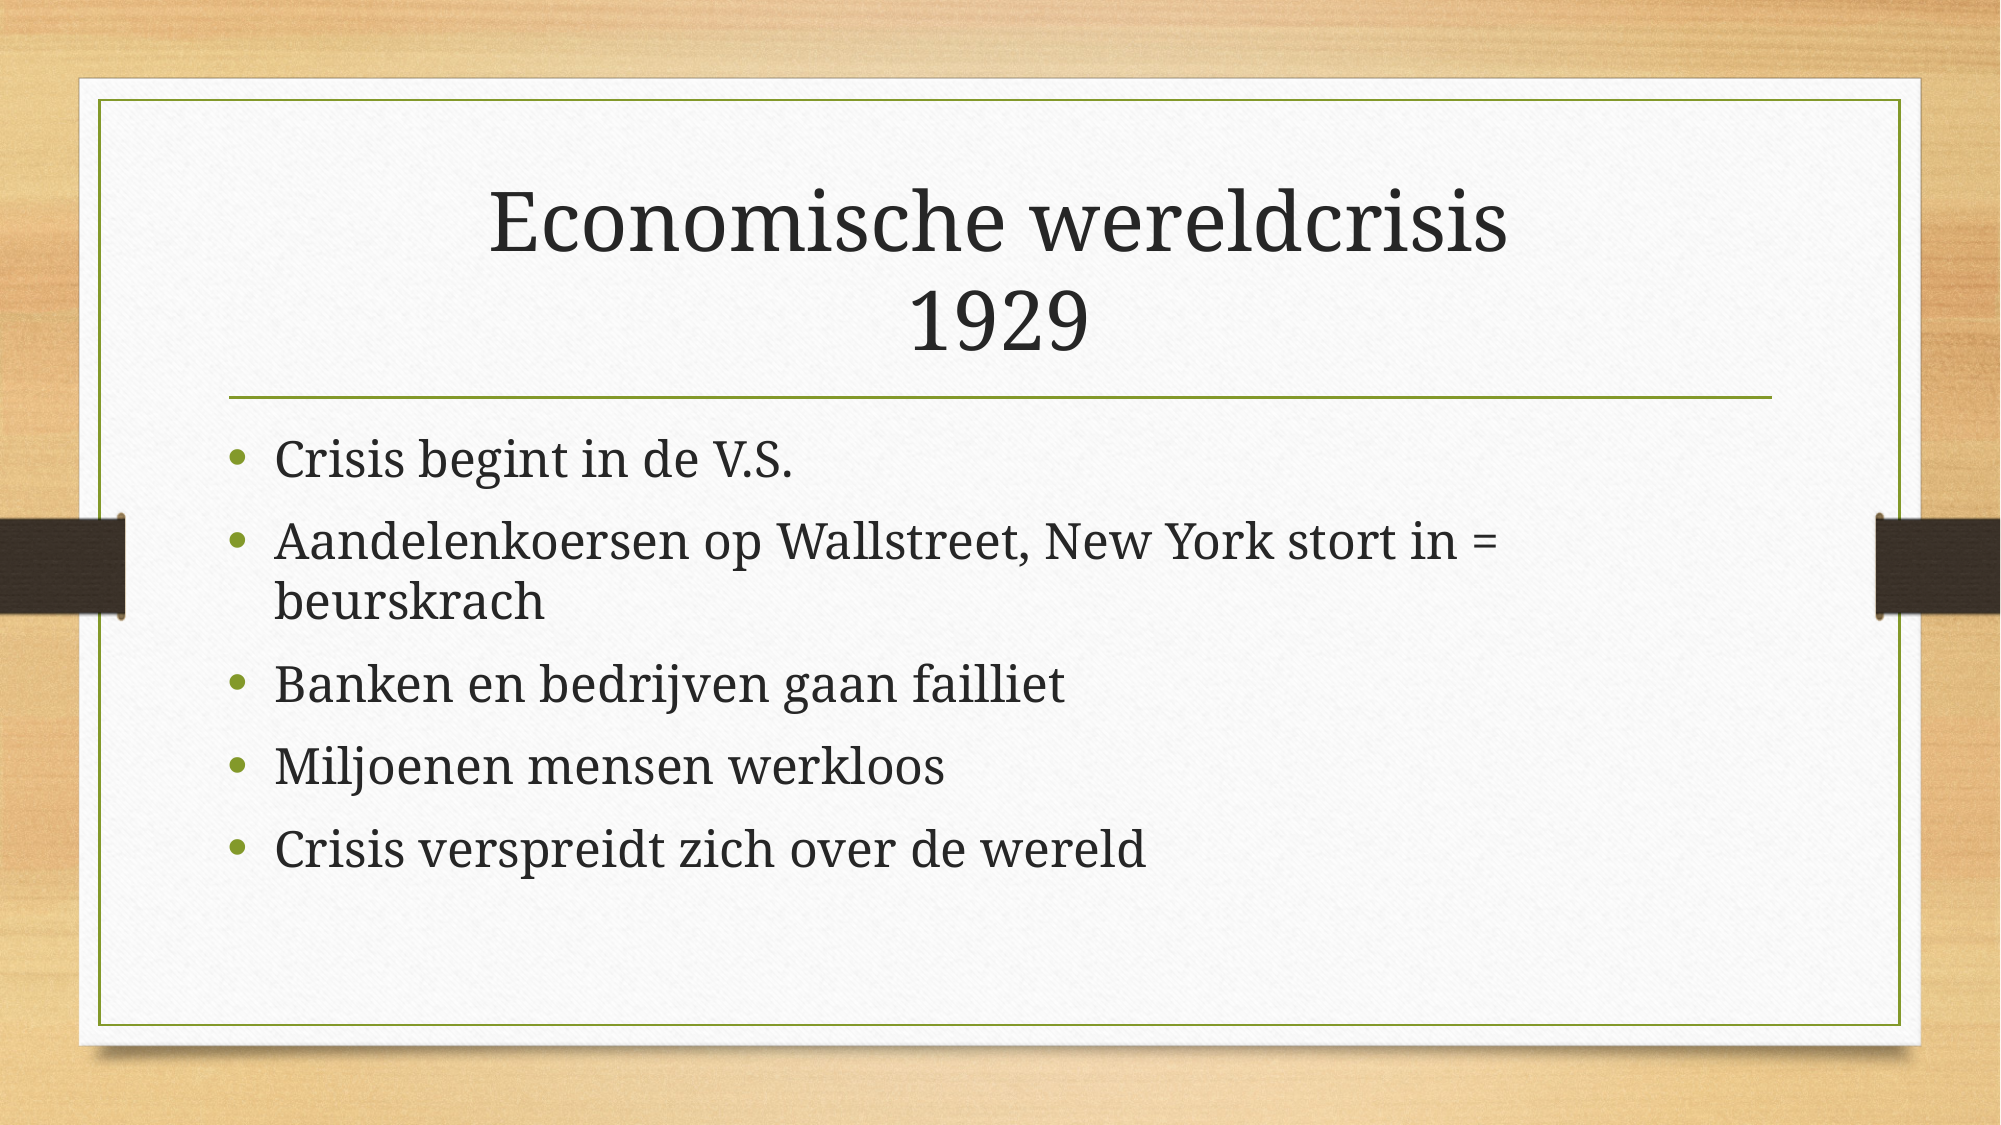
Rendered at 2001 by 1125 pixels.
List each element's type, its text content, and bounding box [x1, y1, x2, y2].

picture [0, 0, 2001, 1125]
title Economische wereldcrisis 1929 [212, 161, 1788, 375]
list Crisis begint in de V.S. Aandelenkoersen op Wallstreet, New York stort in = beurskrach Banken en bedrijven gaan failliet Miljoenen mensen werkloos Crisis verspreidt zich over de wereld [212, 419, 1788, 964]
